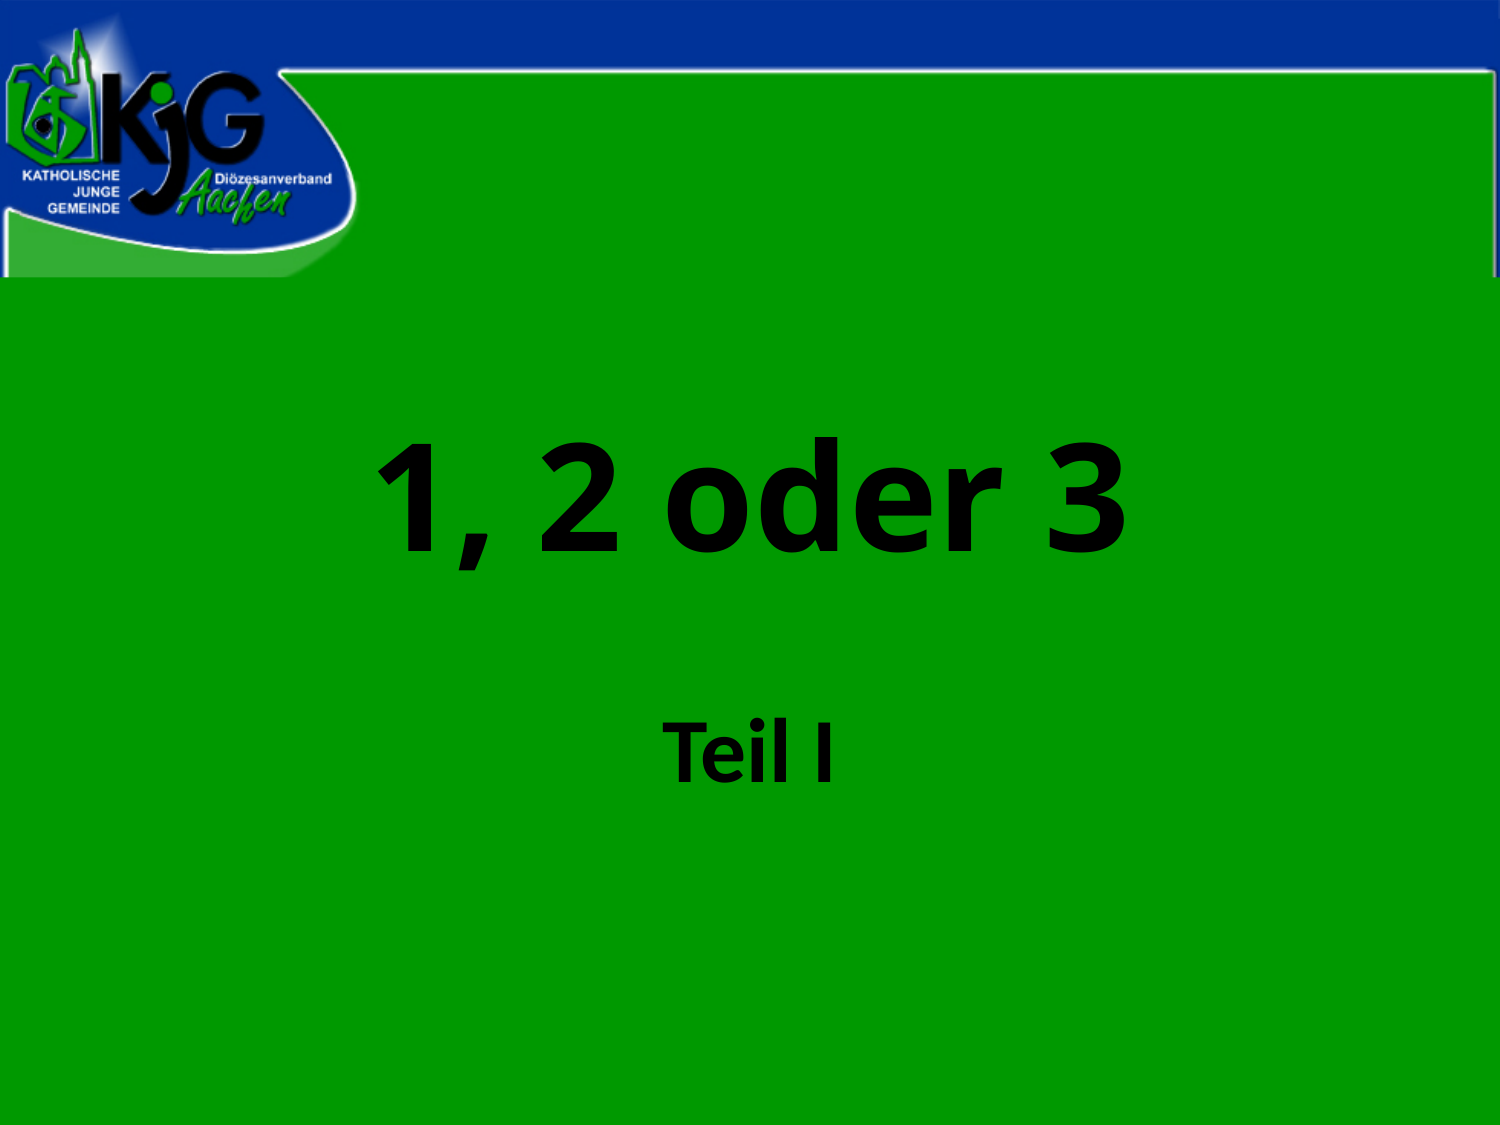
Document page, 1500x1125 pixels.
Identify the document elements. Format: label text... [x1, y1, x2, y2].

picture [0, 0, 1500, 314]
title 1, 2 oder 3 Teil I [0, 321, 1500, 926]
